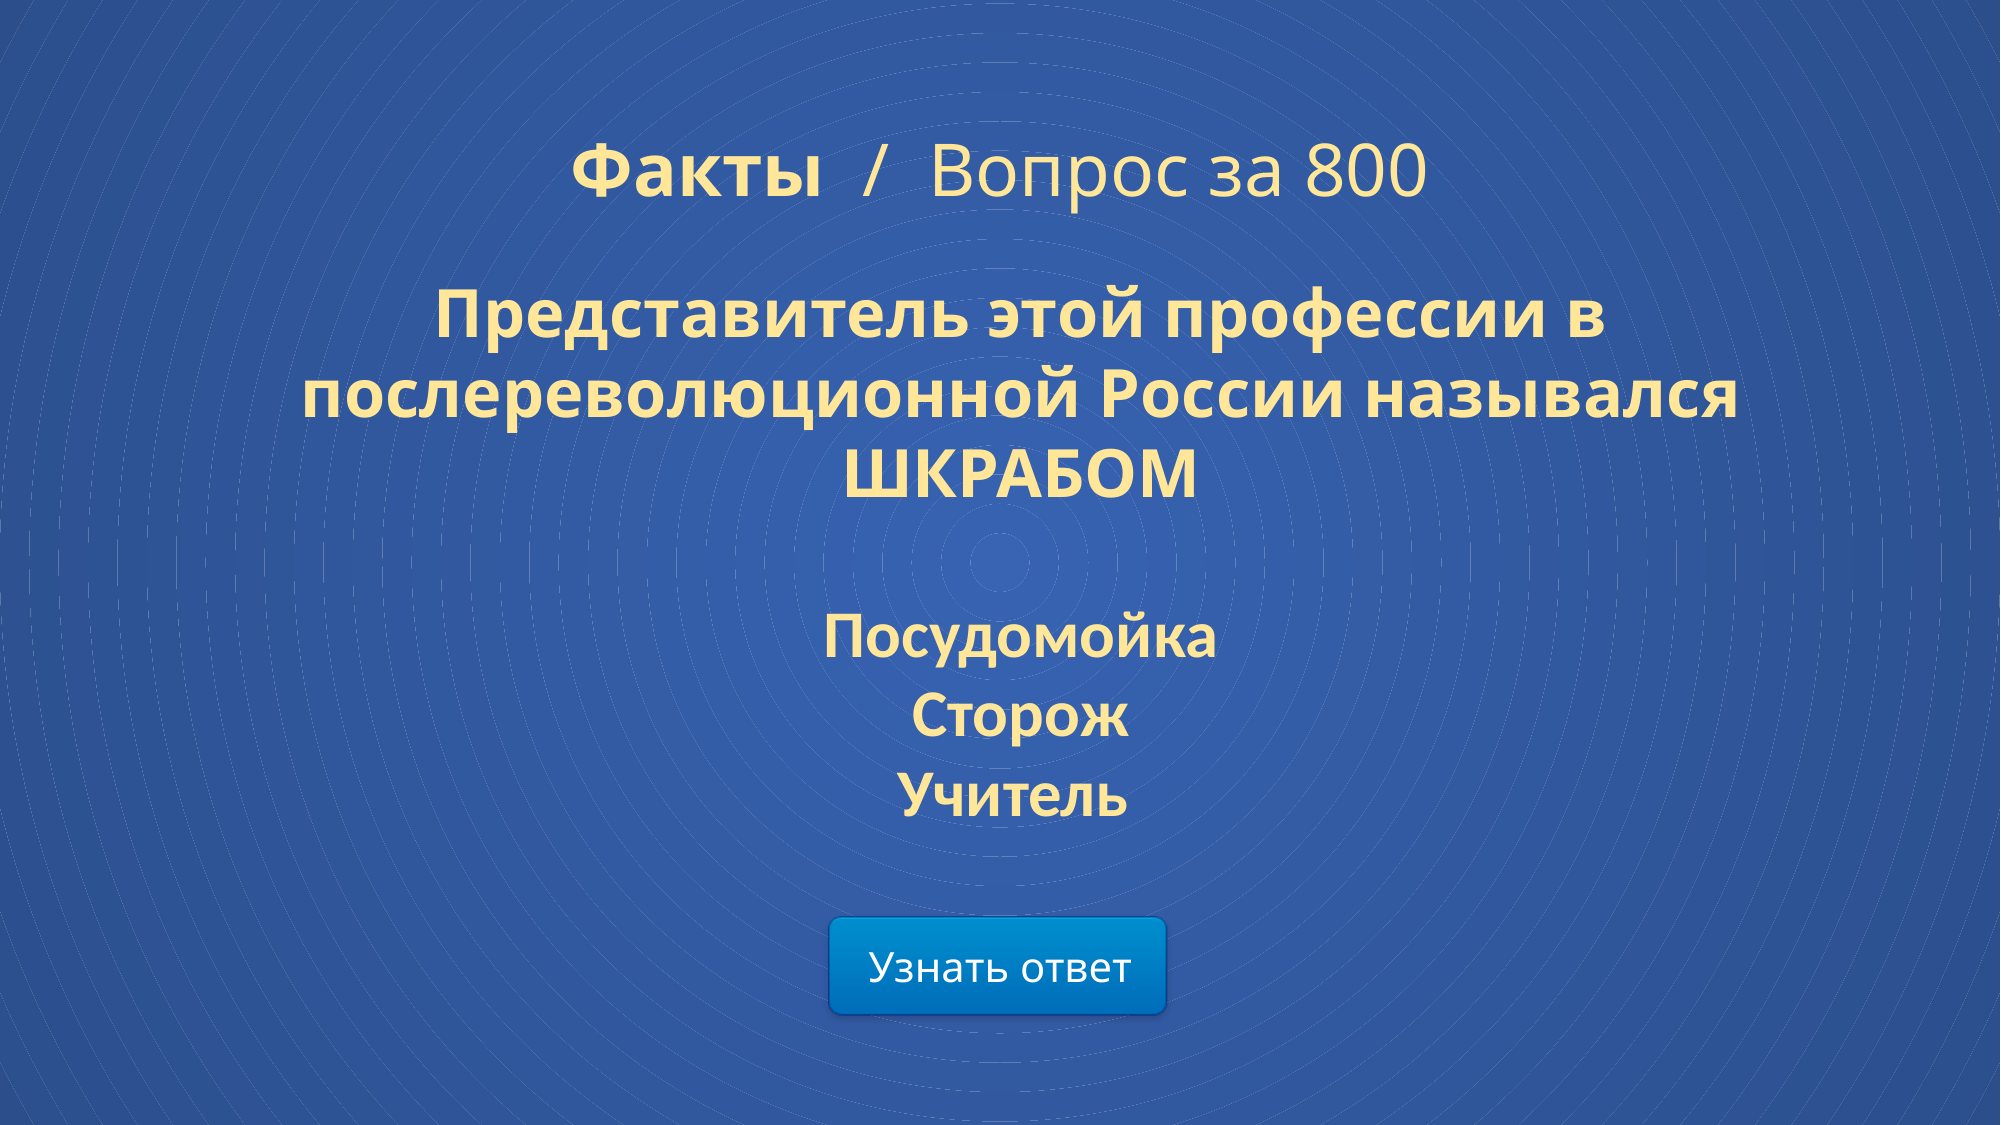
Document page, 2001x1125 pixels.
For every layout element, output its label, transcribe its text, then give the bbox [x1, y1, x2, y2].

picture [793, 902, 1180, 1035]
text_box Представитель этой профессии в послереволюционной России назывался ШКРАБОМ Посудомойка Сторож Учитель [210, 263, 1832, 838]
text_box Факты / Вопрос за 800 [403, 115, 1598, 218]
